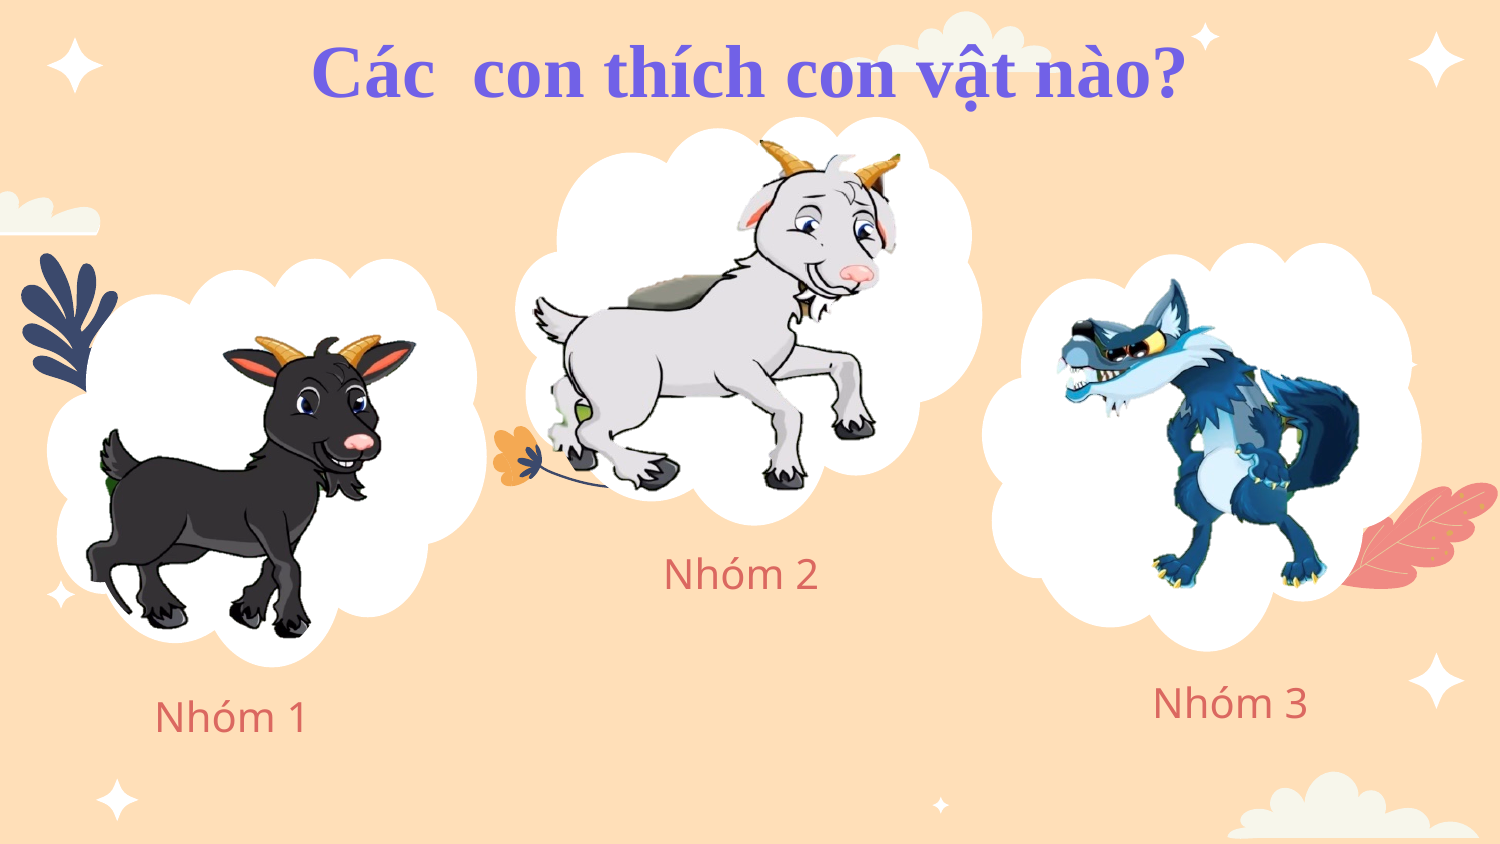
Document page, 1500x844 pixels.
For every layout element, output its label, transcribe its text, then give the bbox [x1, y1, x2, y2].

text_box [49, 259, 485, 664]
title Nhóm 2 [508, 541, 962, 609]
title Các con thích con vật nào? [118, 20, 1382, 115]
title Nhóm 1 [0, 680, 465, 752]
text_box [39, 253, 54, 277]
picture [495, 80, 1420, 647]
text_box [1424, 460, 1478, 611]
text_box [22, 323, 44, 349]
title Nhóm 3 [998, 666, 1463, 738]
text_box [21, 284, 44, 321]
text_box [32, 355, 44, 374]
